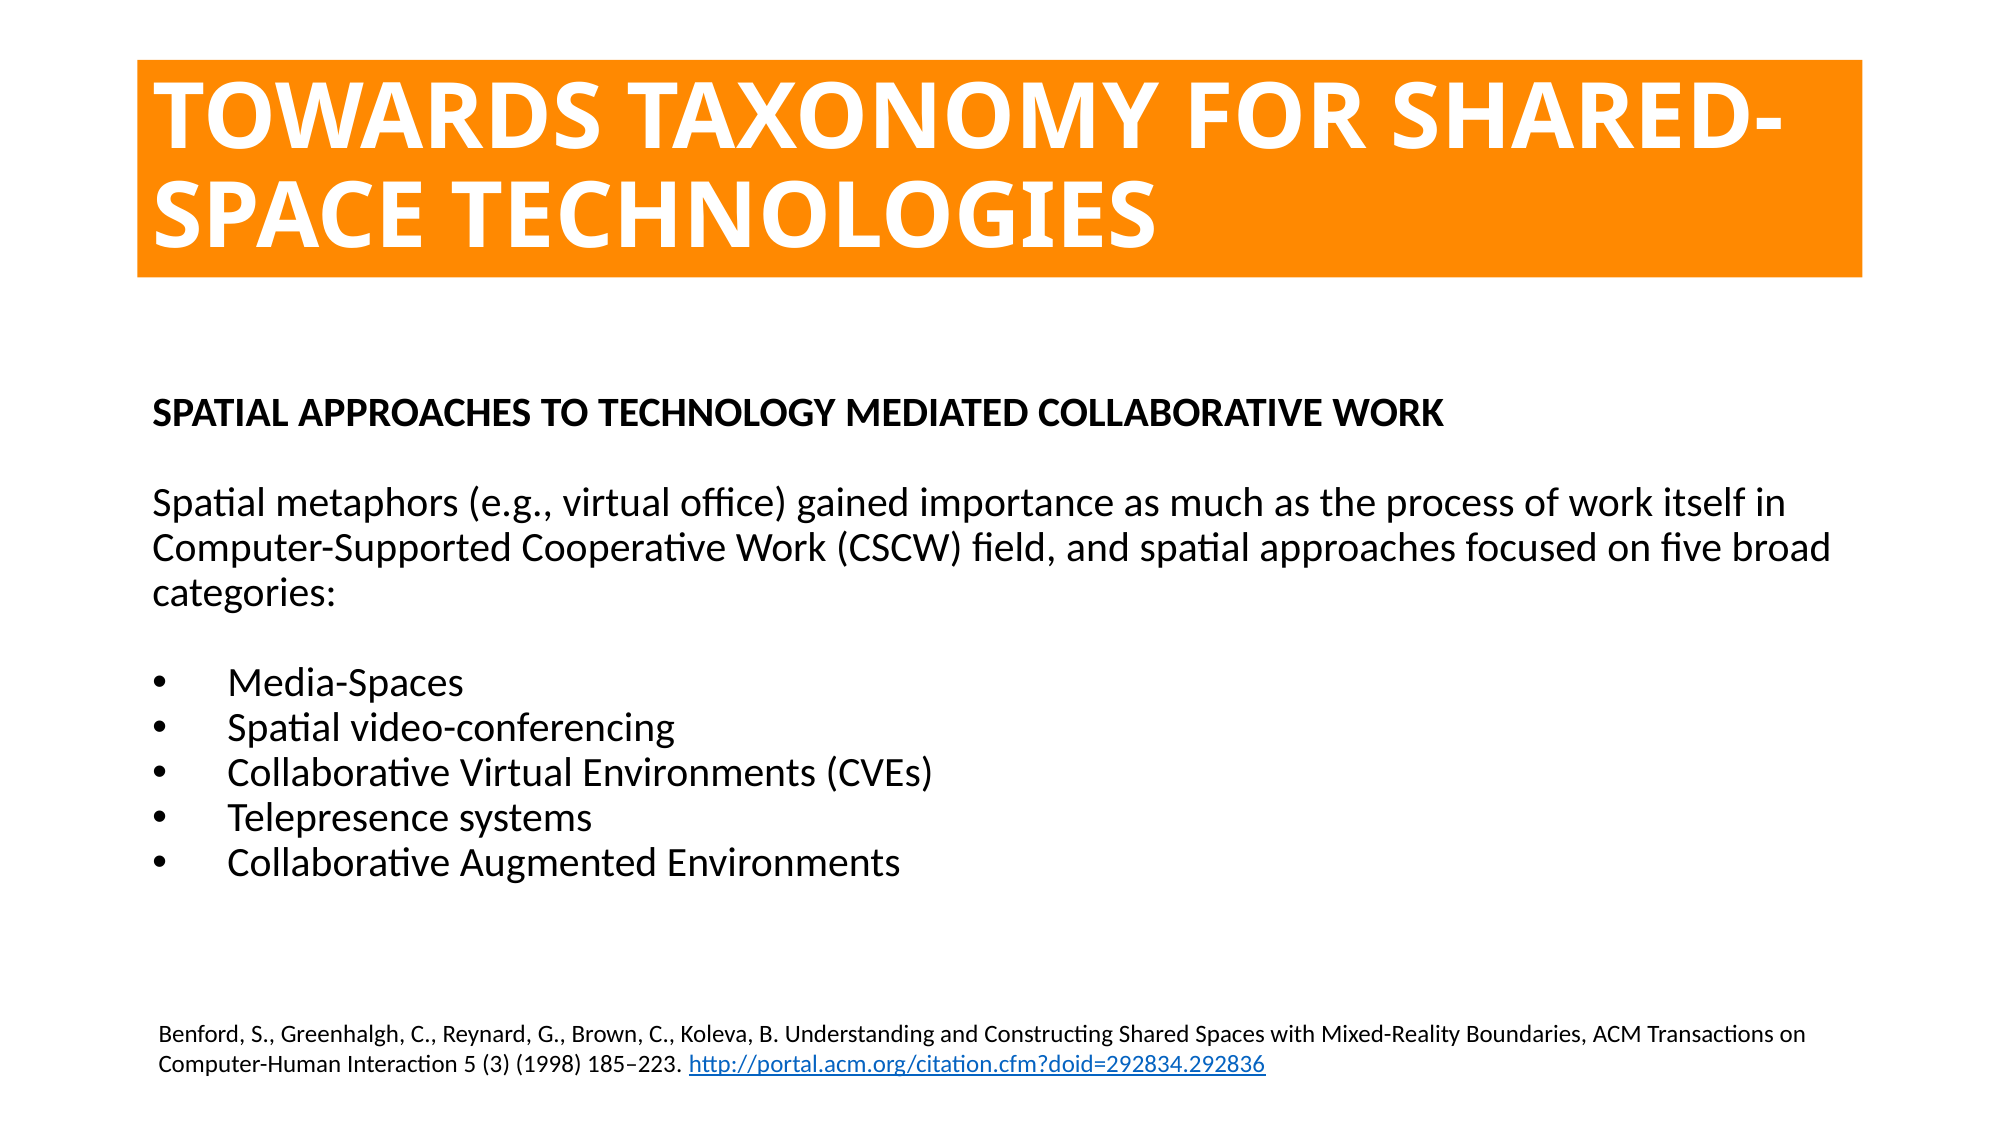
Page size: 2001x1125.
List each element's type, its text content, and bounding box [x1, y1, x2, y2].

title TOWARDS TAXONOMY FOR SHARED-SPACE TECHNOLOGIES [137, 59, 1863, 278]
text_box Benford, S., Greenhalgh, C., Reynard, G., Brown, C., Koleva, B. Understanding and Constructing Shared Spaces with Mixed-Reality Boundaries, ACM Transactions on Computer-Human Interaction 5 (3) (1998) 185–223. http://portal.acm.org/citation.cfm?doid=292834.292836 [143, 1009, 1890, 1085]
list SPATIAL APPROACHES TO TECHNOLOGY MEDIATED COLLABORATIVE WORK Spatial metaphors (e.g., virtual office) gained importance as much as the process of work itself in Computer-Supported Cooperative Work (CSCW) field, and spatial approaches focused on five broad categories: Media-Spaces Spatial video-conferencing Collaborative Virtual Environments (CVEs) Telepresence systems Collaborative Augmented Environments [137, 299, 1863, 1014]
